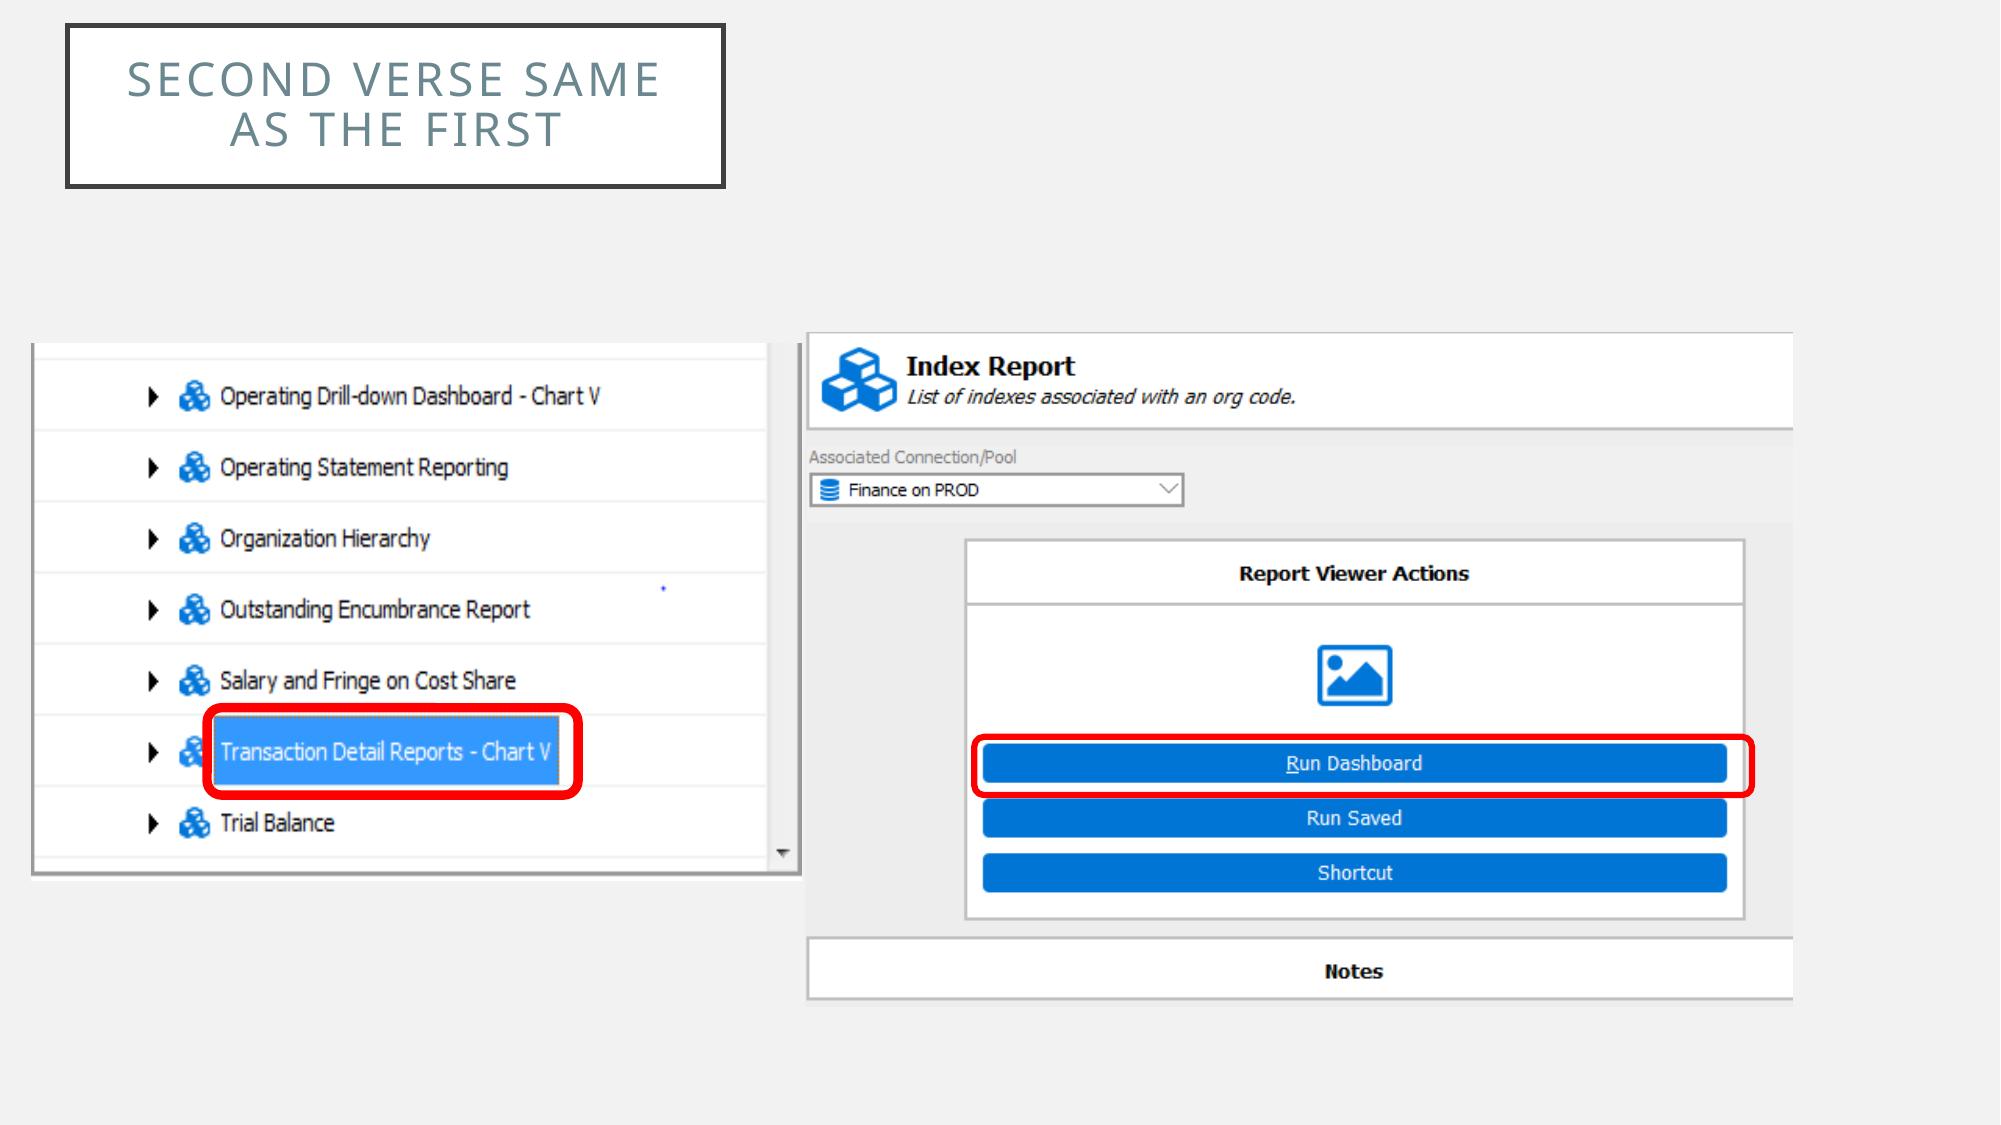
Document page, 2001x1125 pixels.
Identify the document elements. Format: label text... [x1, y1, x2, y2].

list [31, 343, 802, 882]
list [805, 332, 1793, 1007]
title Second verse same as the first [65, 23, 726, 189]
